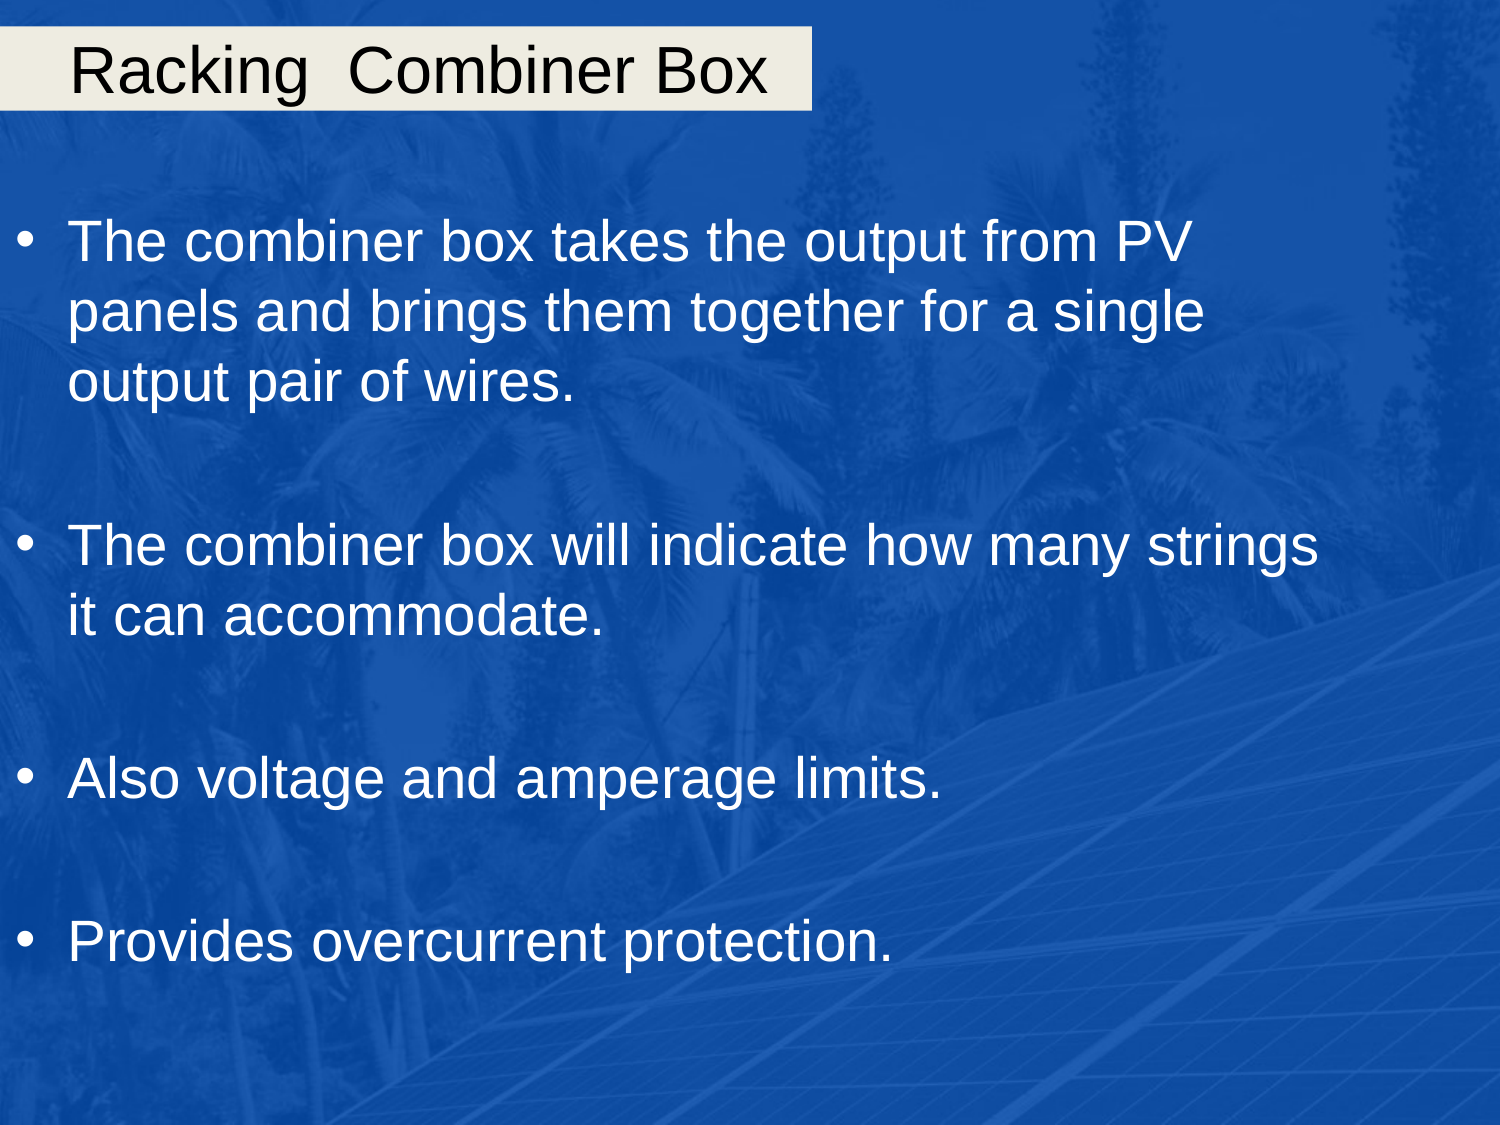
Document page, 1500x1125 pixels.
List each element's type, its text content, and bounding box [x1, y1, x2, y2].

list The combiner box takes the output from PV panels and brings them together for a single output pair of wires. The combiner box will indicate how many strings it can accommodate. Also voltage and amperage limits. Provides overcurrent protection. [0, 196, 1344, 968]
picture [0, 0, 1500, 1125]
title Racking Combiner Box [24, 11, 816, 123]
